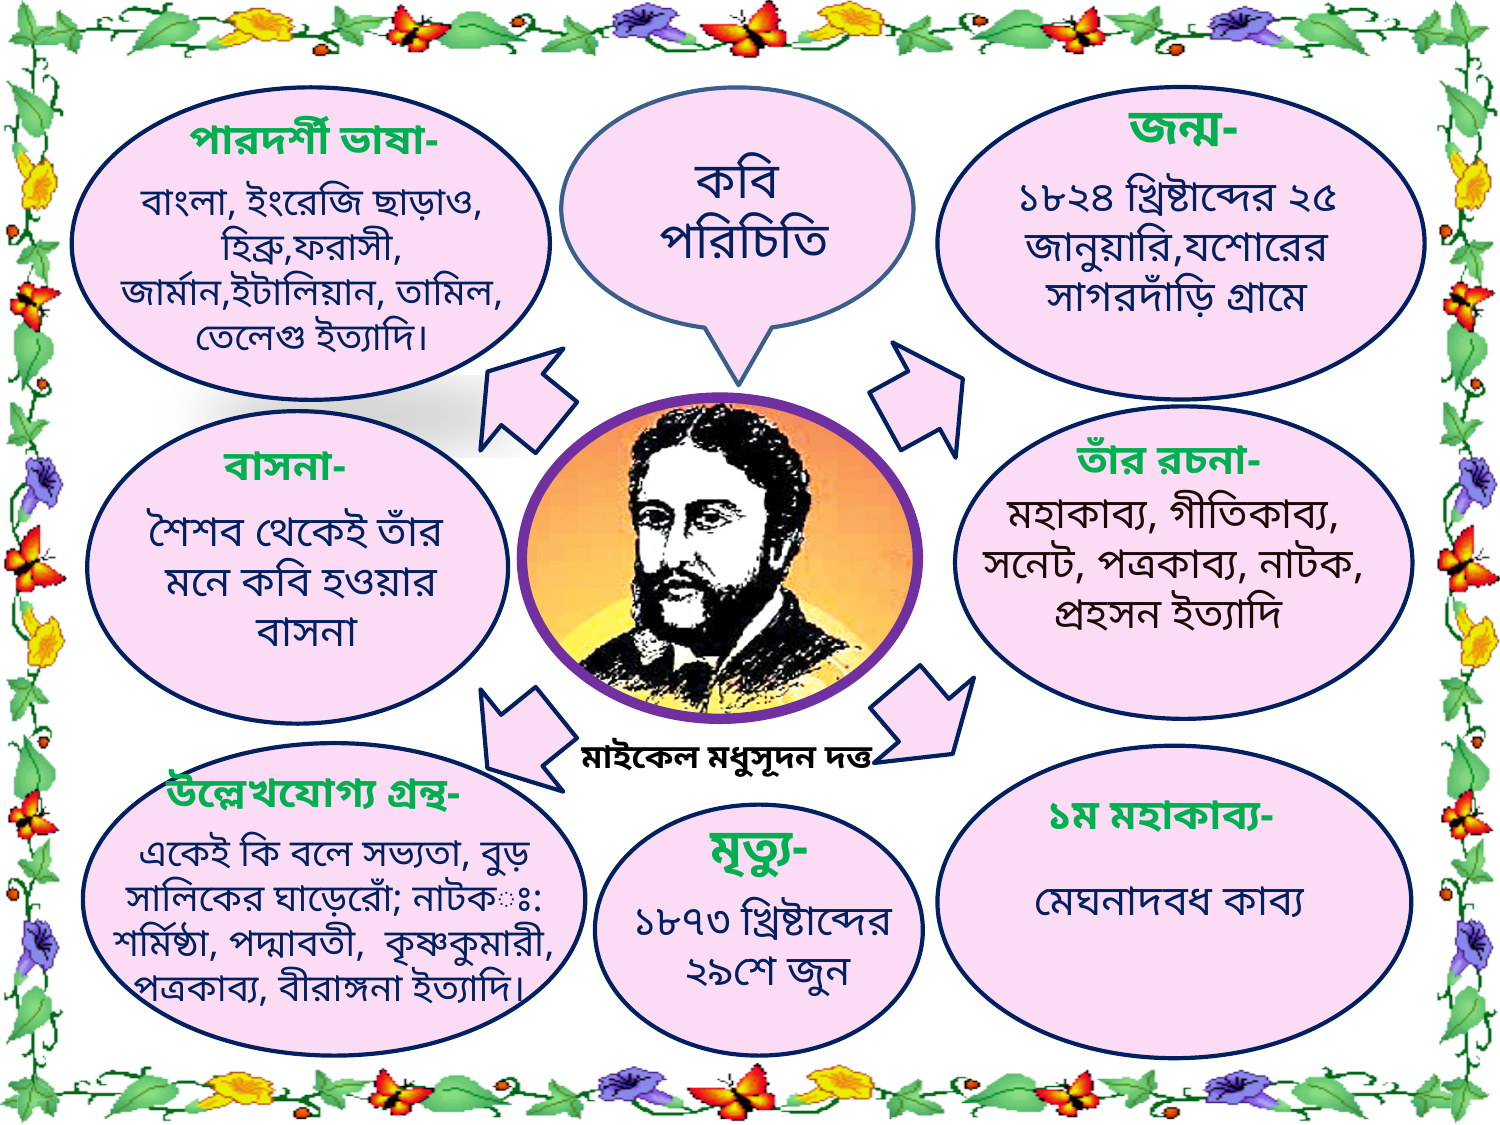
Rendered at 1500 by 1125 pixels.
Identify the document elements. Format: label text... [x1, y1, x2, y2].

text_box [935, 96, 1090, 325]
text_box [621, 1002, 897, 1058]
text_box বাংলা, ইংরেজি ছাড়াও, হিব্রু,ফরাসী, জার্মান,ইটালিয়ান, তামিল, তেলেগু ইত্যাদি। [93, 170, 531, 366]
text_box [985, 644, 1382, 721]
text_box [715, 802, 803, 807]
text_box [193, 85, 428, 105]
text_box জন্ম- [1090, 87, 1278, 162]
picture [0, 0, 1500, 1125]
text_box উল্লেখযোগ্য গ্রন্থ- [151, 758, 522, 821]
text_box [871, 665, 977, 766]
text_box ১ম মহাকাব্য- [1016, 780, 1304, 846]
text_box [973, 97, 1427, 402]
text_box একেই কি বলে সভ্যতা, বুড় সালিকের ঘাড়েরোঁ; নাটকঃ: শর্মিষ্ঠা, পদ্মাবতী, কৃষ্ণকুমারী, পত্রকাব্য, বীরাঙ্গনা ইত্যাদি। [71, 821, 597, 1017]
text_box [219, 740, 449, 758]
text_box ১৮২৪ খ্রিষ্টাব্দের ২৫ জানুয়ারি,যশোরের সাগরদাঁড়ি গ্রামে [970, 162, 1384, 328]
text_box [97, 113, 174, 170]
text_box [164, 1017, 504, 1058]
text_box [107, 409, 406, 497]
text_box [522, 793, 555, 821]
text_box মৃত্যু- [695, 807, 871, 882]
text_box বাসনা- [210, 431, 422, 497]
text_box [422, 438, 489, 497]
text_box [987, 428, 1062, 479]
text_box পারদর্শী ভাষা- [174, 105, 494, 170]
text_box মাইকেল মধুসূদন দত্ত [566, 728, 924, 783]
text_box মহাকাব্য, গীতিকাব্য, সনেট, পত্রকাব্য, নাটক, প্রহসন ইত্যাদি [955, 479, 1393, 527]
text_box [69, 175, 93, 312]
text_box [867, 340, 965, 460]
text_box ১৮৭৩ খ্রিষ্টাব্দের ২৯শে জুন [591, 886, 933, 1002]
text_box মহাকাব্য, গীতিকাব্য, সনেট, পত্রকাব্য, নাটক, প্রহসন ইত্যাদি [955, 605, 1393, 644]
text_box [494, 140, 525, 170]
text_box [113, 789, 151, 821]
text_box [1393, 495, 1409, 527]
text_box [157, 366, 464, 402]
text_box [531, 178, 553, 309]
text_box শৈশব থেকেই তাঁর মনে কবি হওয়ার বাসনা [82, 497, 516, 527]
text_box [1069, 404, 1299, 425]
text_box মেঘনাদবধ কাব্য [963, 866, 1376, 932]
text_box [478, 346, 572, 453]
text_box [935, 743, 1414, 1061]
text_box [1393, 605, 1407, 630]
text_box শৈশব থেকেই তাঁর মনে কবি হওয়ার বাসনা [82, 605, 516, 663]
text_box [478, 687, 580, 794]
text_box [603, 812, 915, 886]
text_box [128, 663, 468, 726]
text_box তাঁর রচনা- [1062, 425, 1382, 479]
text_box কবি পরিচিতি [559, 85, 916, 388]
